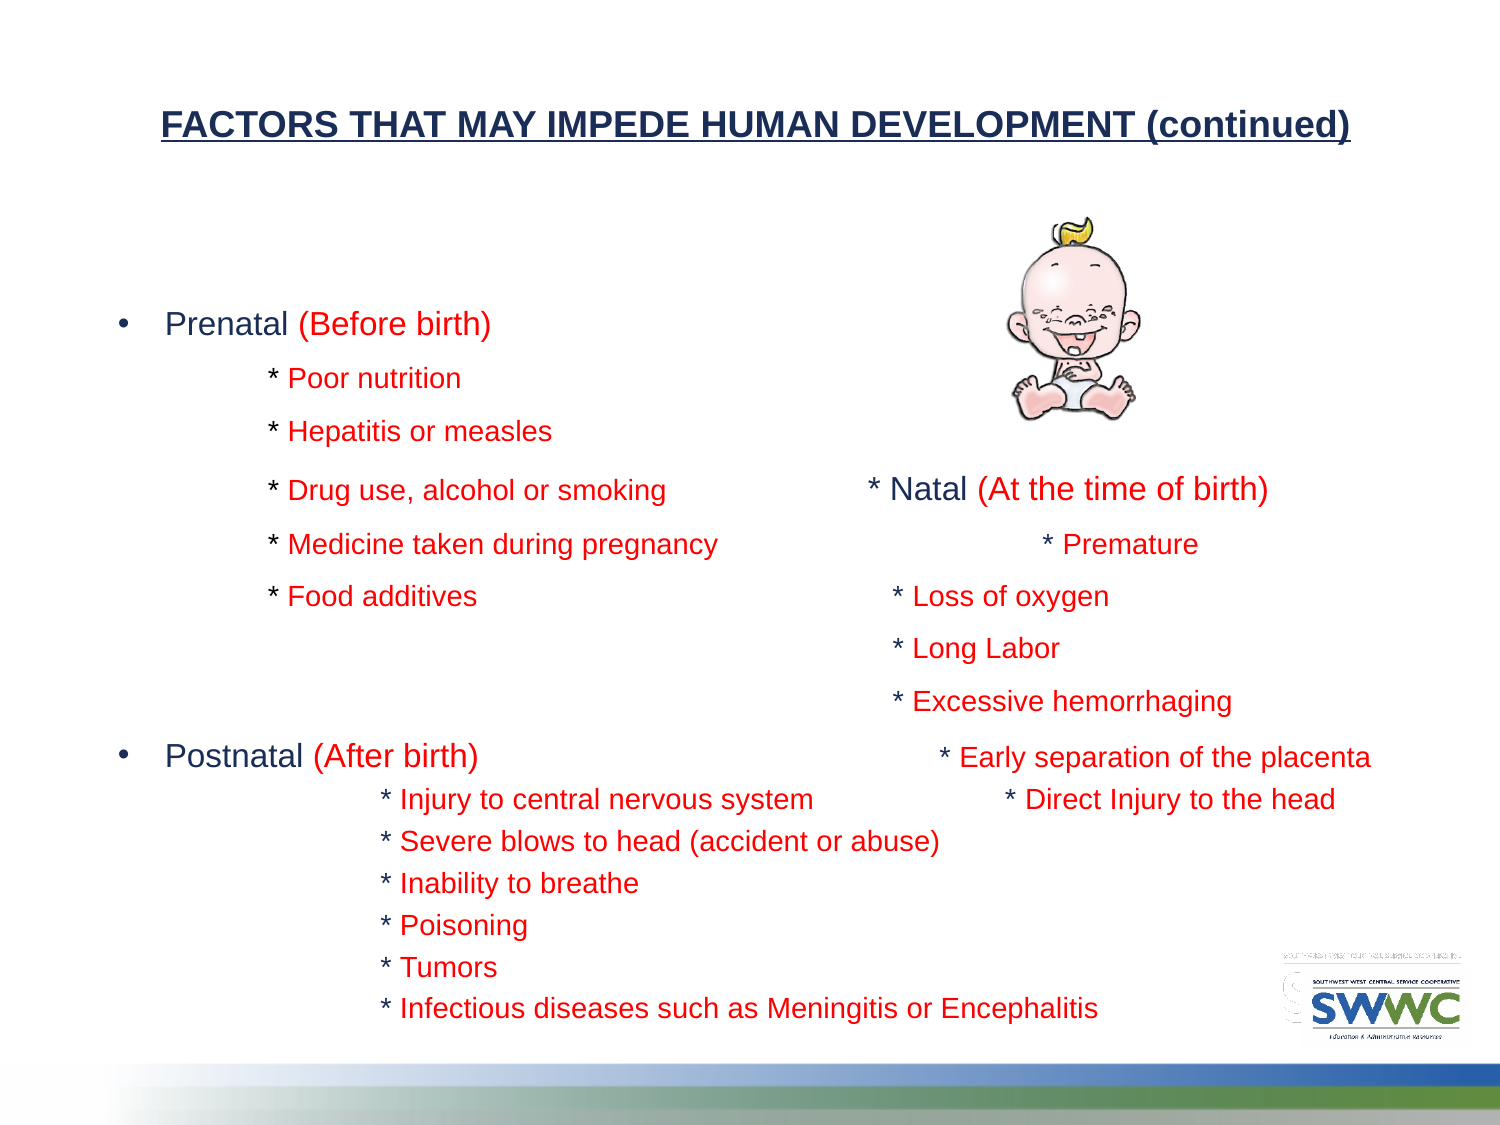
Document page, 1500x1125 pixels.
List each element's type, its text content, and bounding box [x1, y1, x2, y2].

picture [970, 214, 1180, 423]
picture [1274, 869, 1470, 1063]
list Prenatal (Before birth) * Poor nutrition * Hepatitis or measles * Drug use, alcohol or smoking * Natal (At the time of birth) * Medicine taken during pregnancy * Premature * Food additives * Loss of oxygen * Long Labor * Excessive hemorrhaging Postnatal (After birth) * Early separation of the placenta * Injury to central nervous system * Direct Injury to the head * Severe blows to head (accident or abuse) * Inability to breathe * Poisoning * Tumors * Infectious diseases such as Meningitis or Encephalitis [103, 299, 1421, 1048]
picture [2, 1064, 1500, 1125]
list FACTORS THAT MAY IMPEDE HUMAN DEVELOPMENT (continued) [103, 97, 1409, 284]
